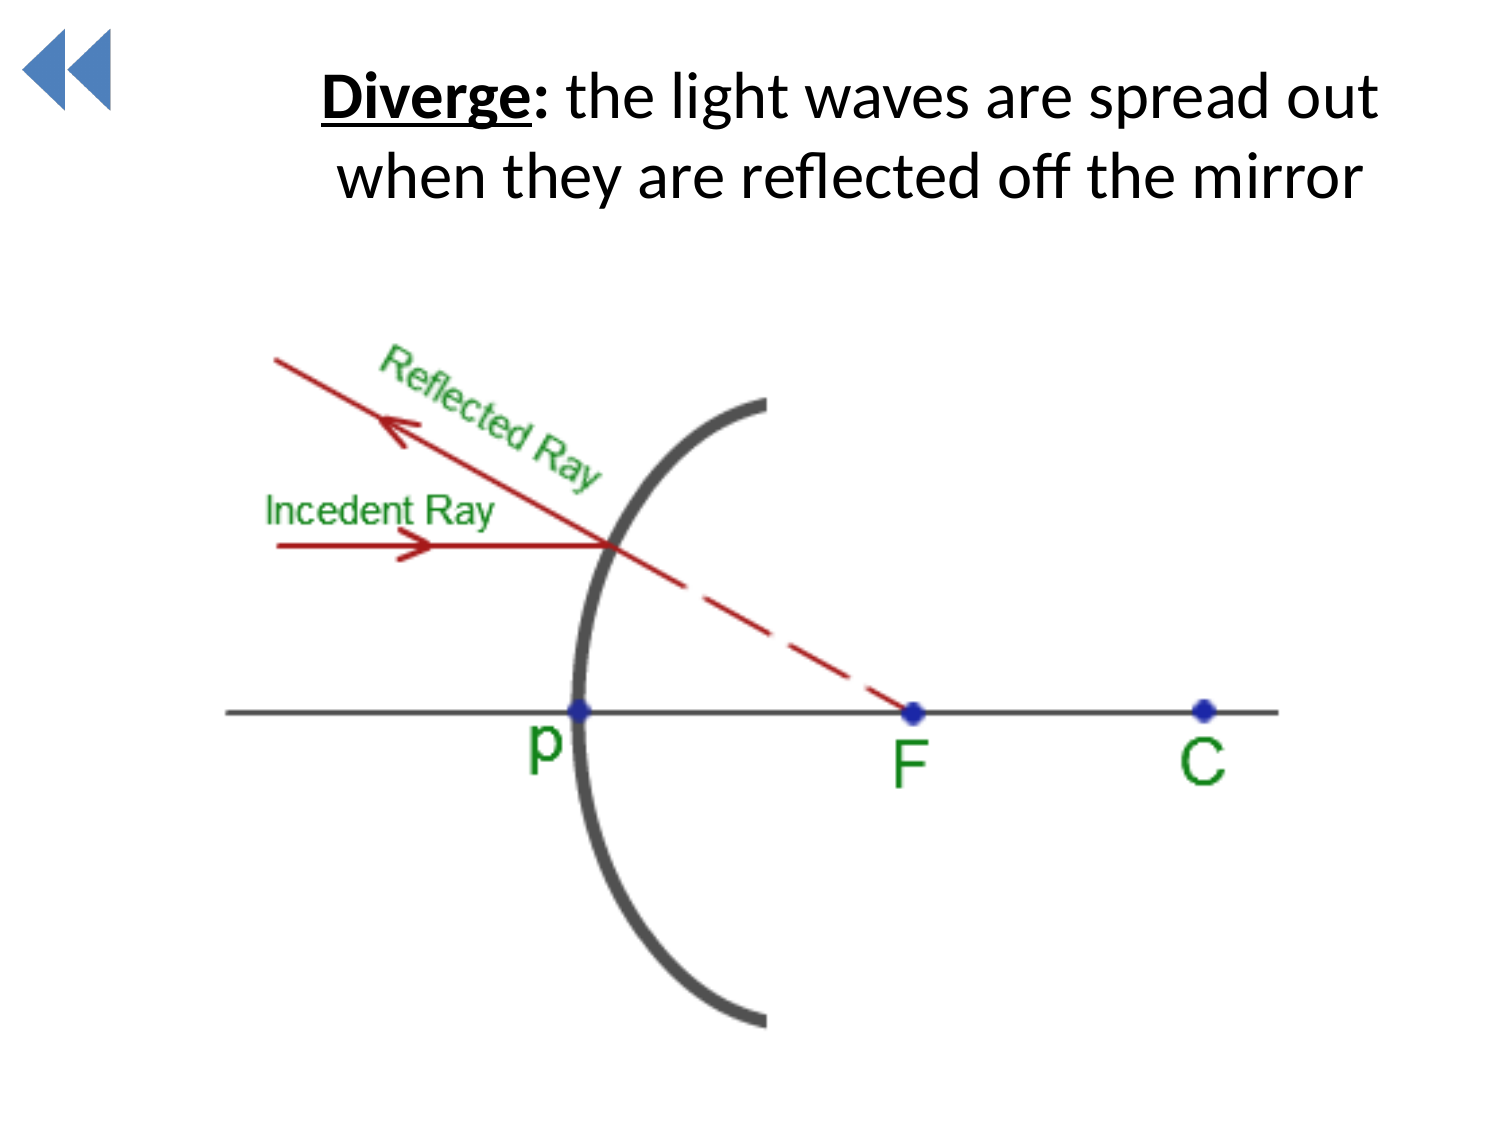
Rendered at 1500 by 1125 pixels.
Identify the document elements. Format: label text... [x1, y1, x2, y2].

text_box [0, 0, 140, 140]
subtitle Diverge: the light waves are spread out when they are reflected off the mirror [249, 44, 1453, 298]
picture [74, 333, 1426, 1077]
